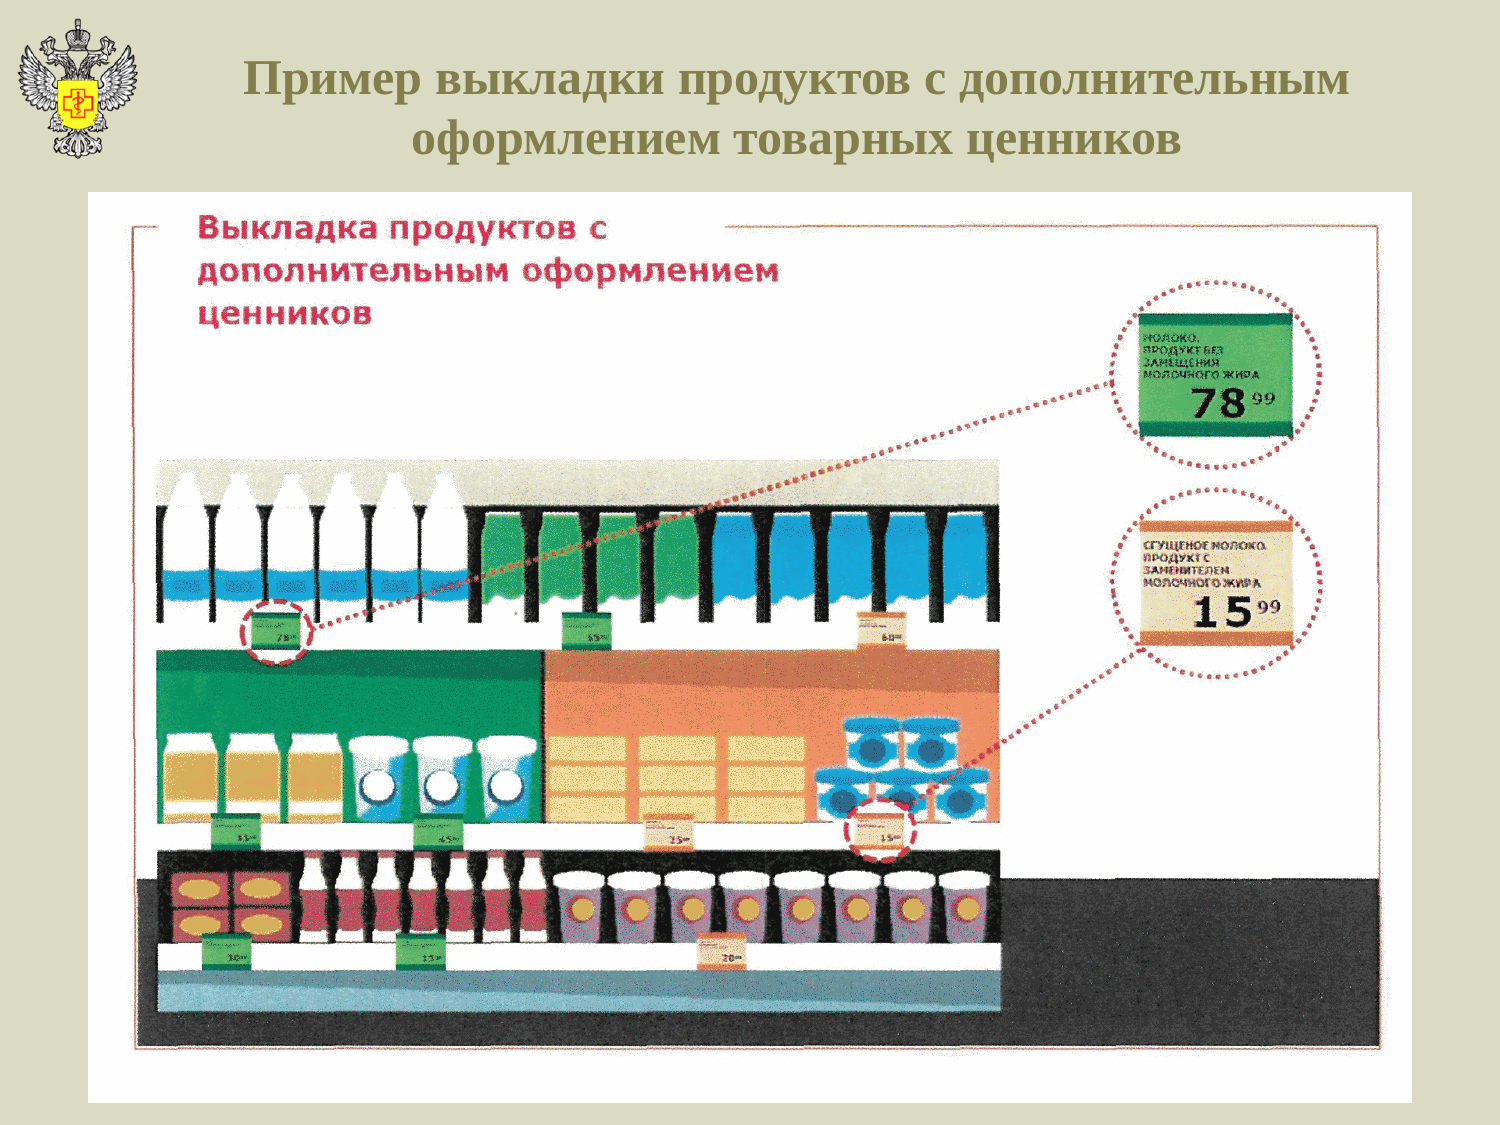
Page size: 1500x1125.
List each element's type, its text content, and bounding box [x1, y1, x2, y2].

title Пример выкладки продуктов с дополнительным оформлением товарных ценников [111, 62, 1483, 197]
slide_number 10 [1416, 1046, 1426, 1103]
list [88, 191, 1412, 1103]
picture [17, 18, 138, 159]
